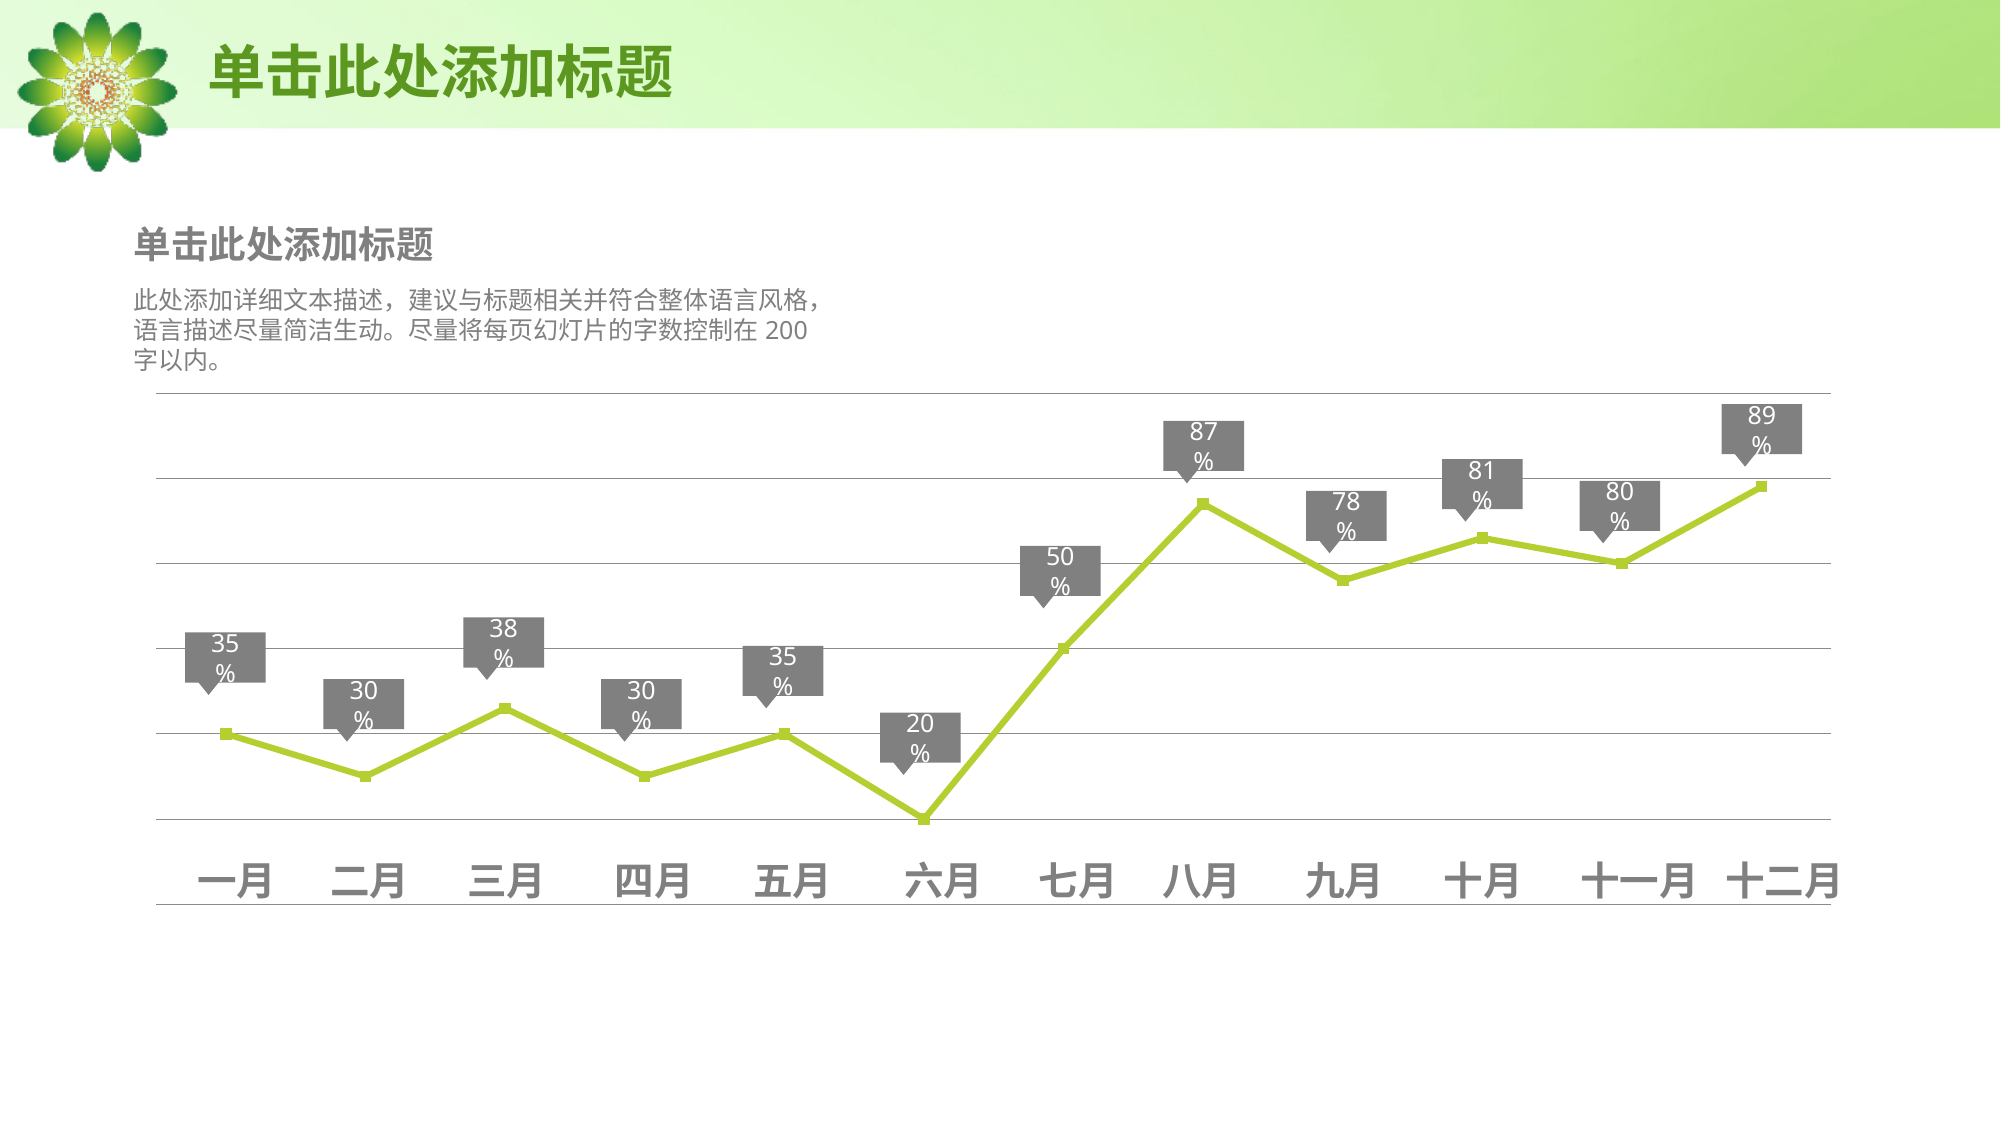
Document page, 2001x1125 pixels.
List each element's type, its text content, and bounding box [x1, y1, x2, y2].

text_box 十二月 [1705, 905, 1865, 914]
text_box 单击此处添加标题 [114, 211, 853, 277]
text_box 十一月 [1560, 905, 1705, 914]
text_box 此处添加详细文本描述，建议与标题相关并符合整体语言风格，语言描述尽量简洁生动。尽量将每页幻灯片的字数控制在200字以内。 [114, 277, 155, 384]
text_box 四月 [594, 905, 714, 914]
picture [0, 0, 2001, 1125]
text_box 七月 [1018, 905, 1138, 914]
text_box 六月 [884, 905, 1004, 914]
title 单击此处添加标题 [192, 37, 1918, 113]
text_box 一月 [177, 905, 297, 914]
text_box 十月 [1423, 905, 1544, 914]
text_box 三月 [447, 905, 567, 914]
text_box 八月 [1142, 905, 1262, 914]
text_box 九月 [1285, 905, 1405, 914]
text_box 二月 [309, 905, 430, 914]
chart [155, 262, 2000, 905]
text_box 五月 [733, 905, 853, 914]
